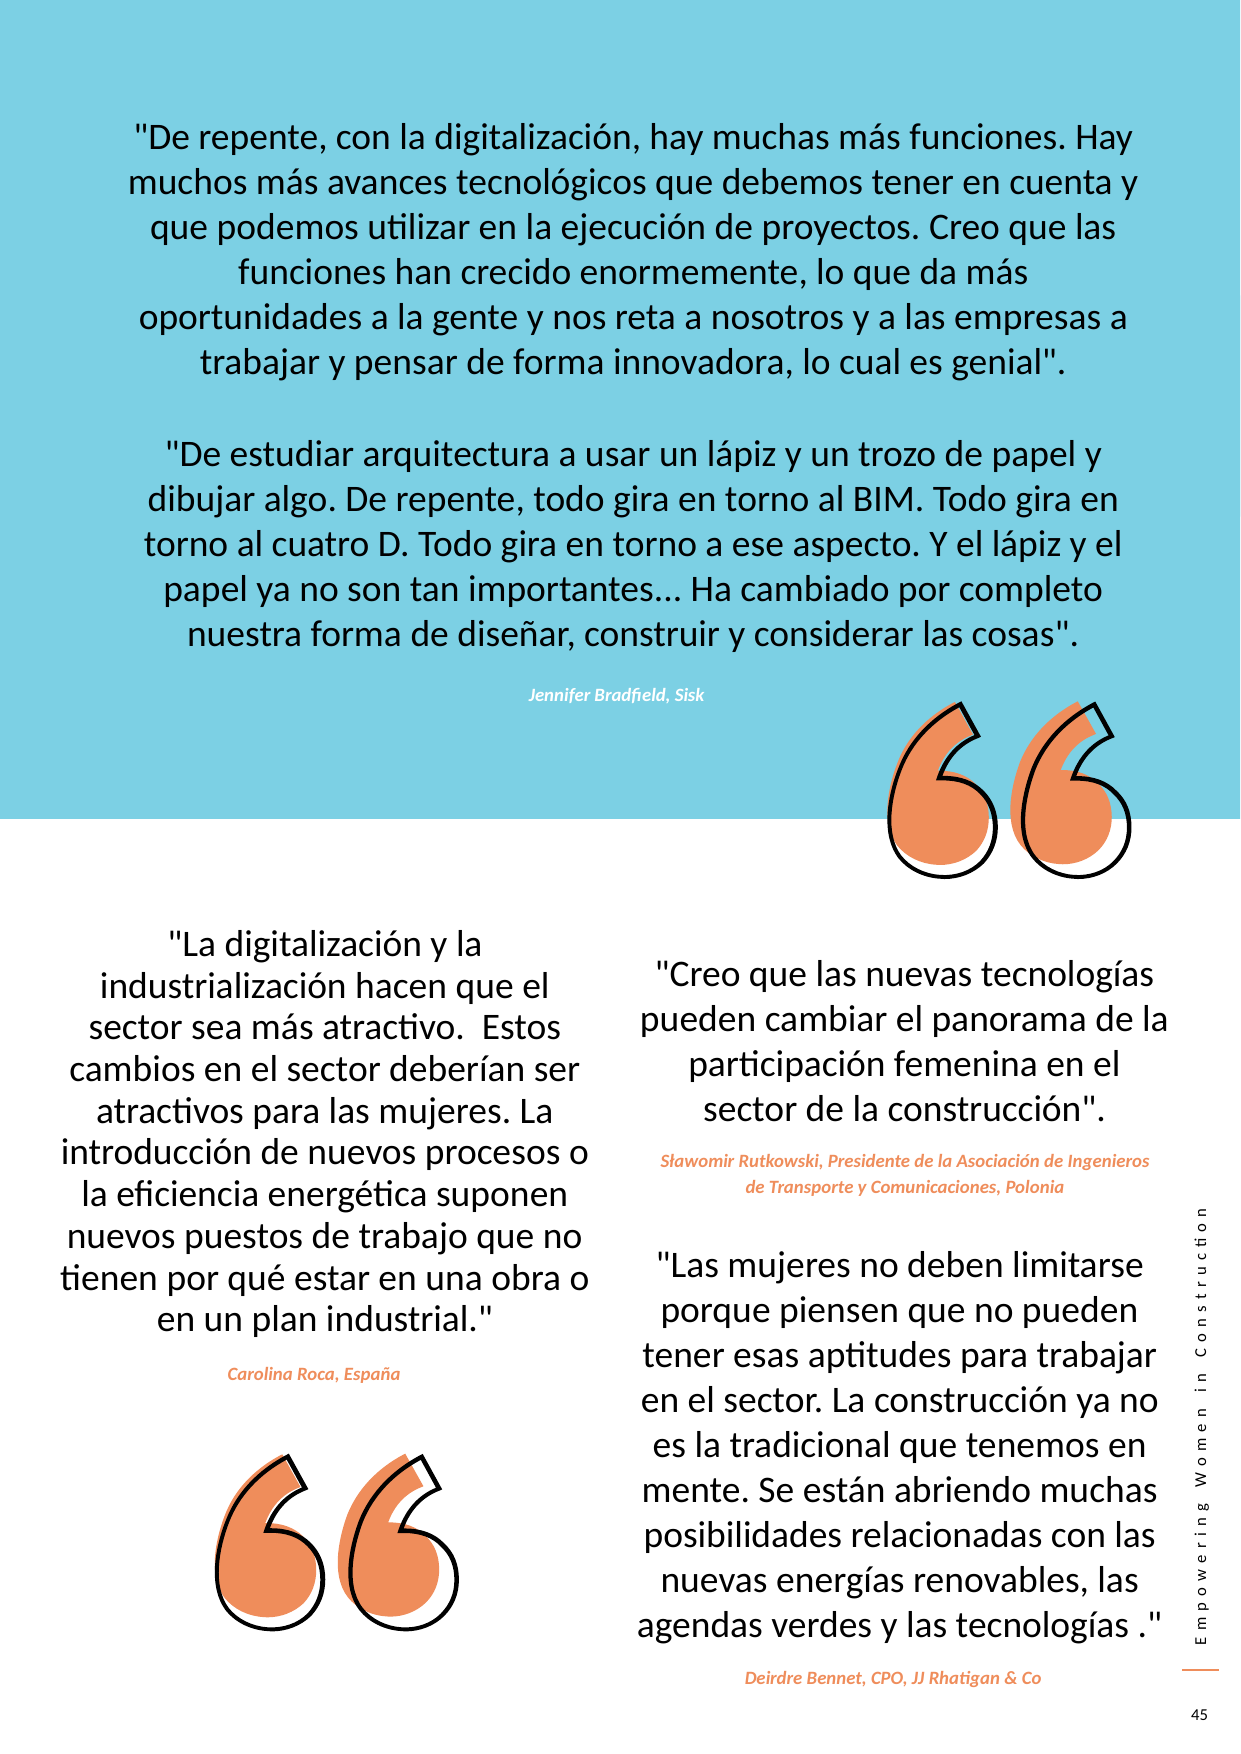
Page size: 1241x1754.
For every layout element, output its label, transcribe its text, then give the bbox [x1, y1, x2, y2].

text_box "La digitalización y la industrialización hacen que el sector sea más atractivo. Estos cambios en el sector deberían ser atractivos para las mujeres. La introducción de nuevos procesos o la eficiencia energética suponen nuevos puestos de trabajo que no tienen por qué estar en una obra o en un plan industrial." [43, 1001, 607, 1261]
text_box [214, 1453, 459, 1632]
list "De repente, con la digitalización, hay muchas más funciones. Hay muchos más avances tecnológicos que debemos tener en cuenta y que podemos utilizar en la ejecución de proyectos. Creo que las funciones han crecido enormemente, lo que da más oportunidades a la gente y nos reta a nosotros y a las empresas a trabajar y pensar de forma innovadora, lo cual es genial". "De estudiar arquitectura a usar un lápiz y un trozo de papel y dibujar algo. De repente, todo gira en torno al BIM. Todo gira en torno al cuatro D. Todo gira en torno a ese aspecto. Y el lápiz y el papel ya no son tan importantes... Ha cambiado por completo nuestra forma de diseñar, construir y considerar las cosas". [108, 193, 1159, 573]
text_box "Creo que las nuevas tecnologías pueden cambiar el panorama de la participación femenina en el sector de la construcción". [623, 941, 1187, 1137]
slide_number 45 [1170, 1692, 1229, 1736]
text_box Sławomir Rutkowski, Presidente de la Asociación de Ingenieros de Transporte y Comunicaciones, Polonia [637, 1138, 1173, 1203]
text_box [887, 701, 1132, 880]
text_box Deirdre Bennet, CPO, JJ Rhatigan & Co [625, 1658, 1161, 1723]
text_box "Las mujeres no deben limitarse porque piensen que no pueden tener esas aptitudes para trabajar en el sector. La construcción ya no es la tradicional que tenemos en mente. Se están abriendo muchas posibilidades relacionadas con las nuevas energías renovables, las agendas verdes y las tecnologías ." [618, 1232, 1182, 1427]
text_box [0, 295, 1241, 820]
text_box Carolina Roca, España [66, 1350, 602, 1416]
text_box Jennifer Bradfield, Sisk [368, 671, 904, 737]
